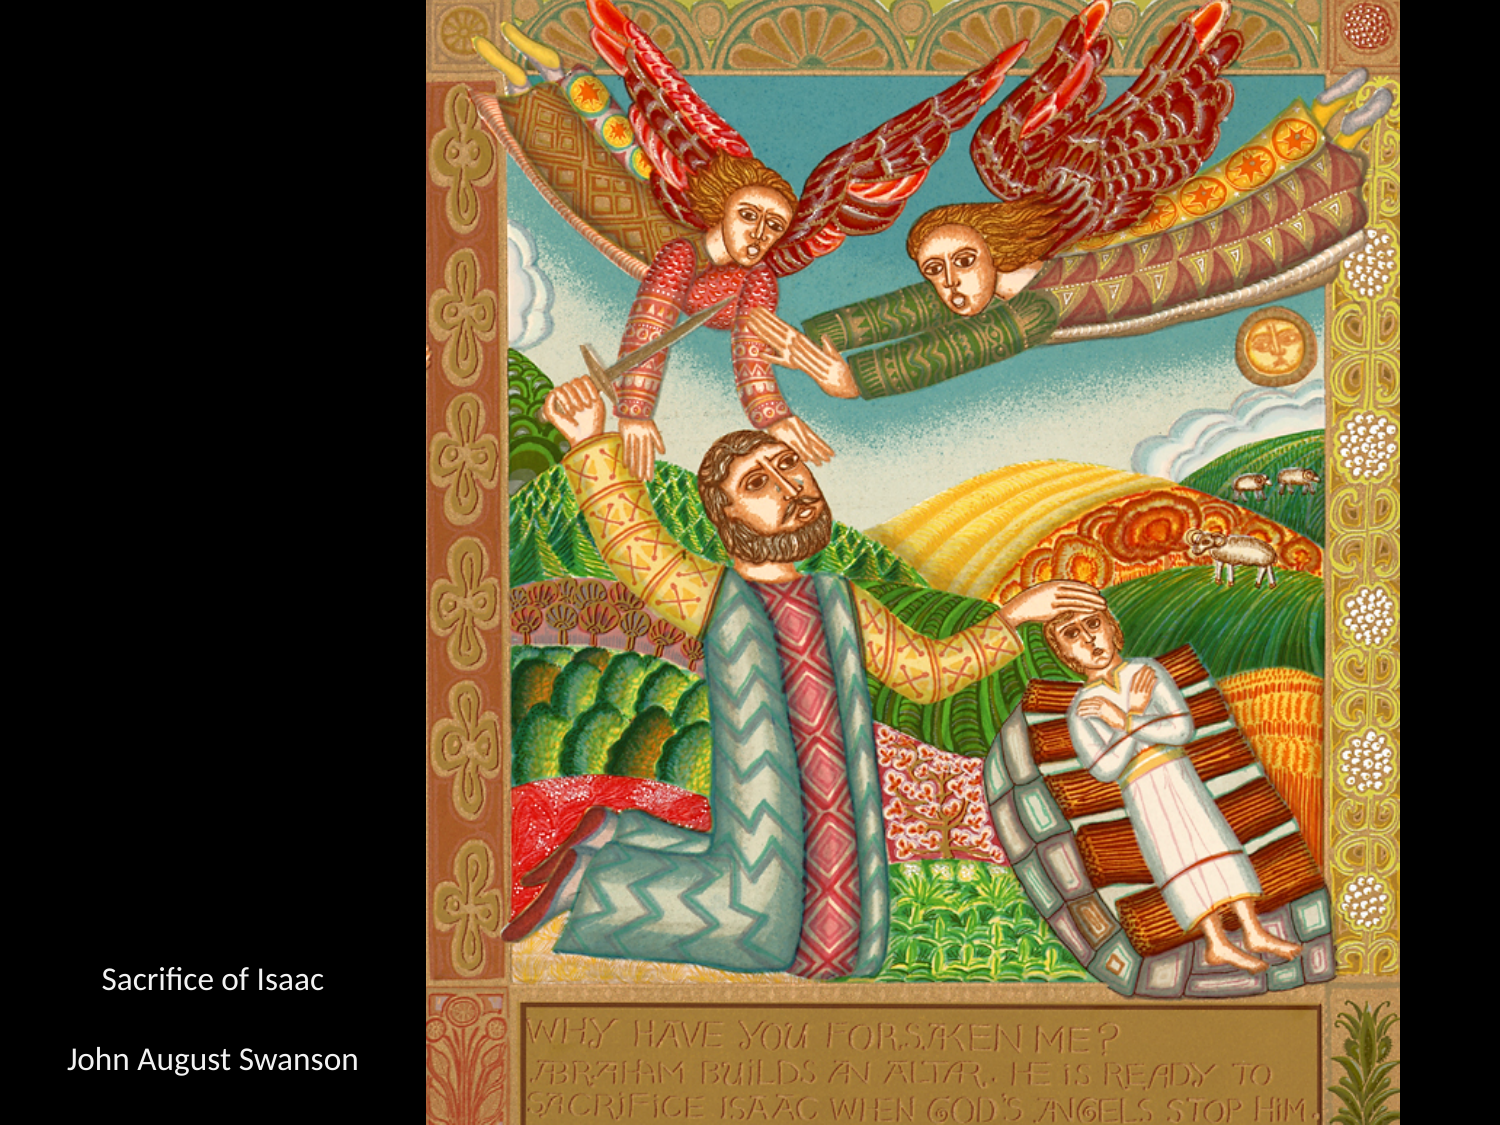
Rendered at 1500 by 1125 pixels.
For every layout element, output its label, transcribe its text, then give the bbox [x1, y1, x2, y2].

picture [425, 0, 1401, 1125]
text_box Sacrifice of Isaac John August Swanson [24, 949, 402, 1085]
